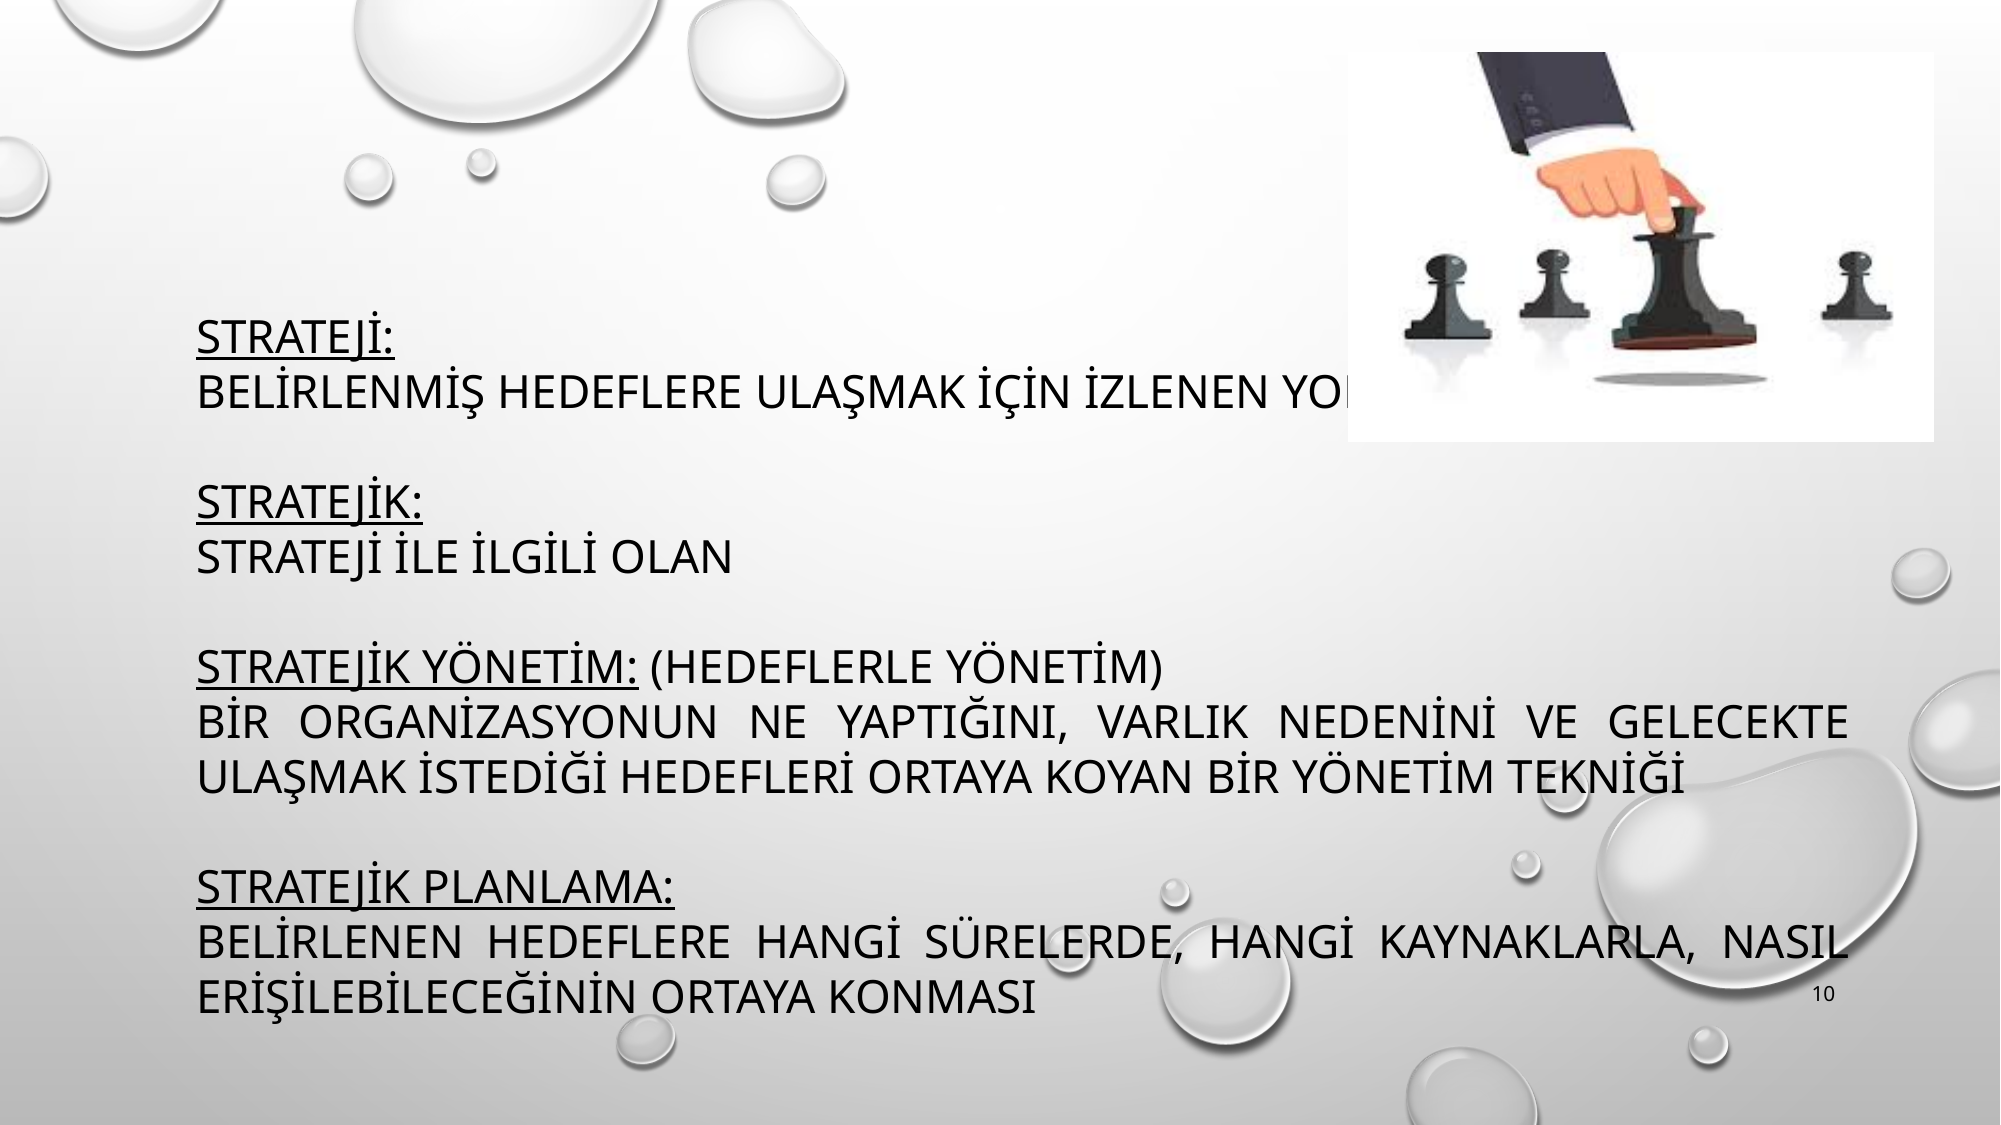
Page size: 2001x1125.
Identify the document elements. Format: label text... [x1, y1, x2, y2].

picture [0, 0, 2000, 1125]
text_box STRATEJİ: BELİRLENMİŞ HEDEFLERE ULAŞMAK İÇİN İZLENEN YOL STRATEJİK: STRATEJİ İLE İLGİLİ OLAN STRATEJİK YÖNETİM: (HEDEFLERLE YÖNETİM) BİR ORGANİZASYONUN NE YAPTIĞINI, VARLIK NEDENİNİ VE GELECEKTE ULAŞMAK İSTEDİĞİ HEDEFLERİ ORTAYA KOYAN BİR YÖNETİM TEKNİĞİ STRATEJİK PLANLAMA: BELİRLENEN HEDEFLERE HANGİ SÜRELERDE, HANGİ KAYNAKLARLA, NASIL ERİŞİLEBİLECEĞİNİN ORTAYA KONMASI [181, 300, 1866, 1030]
